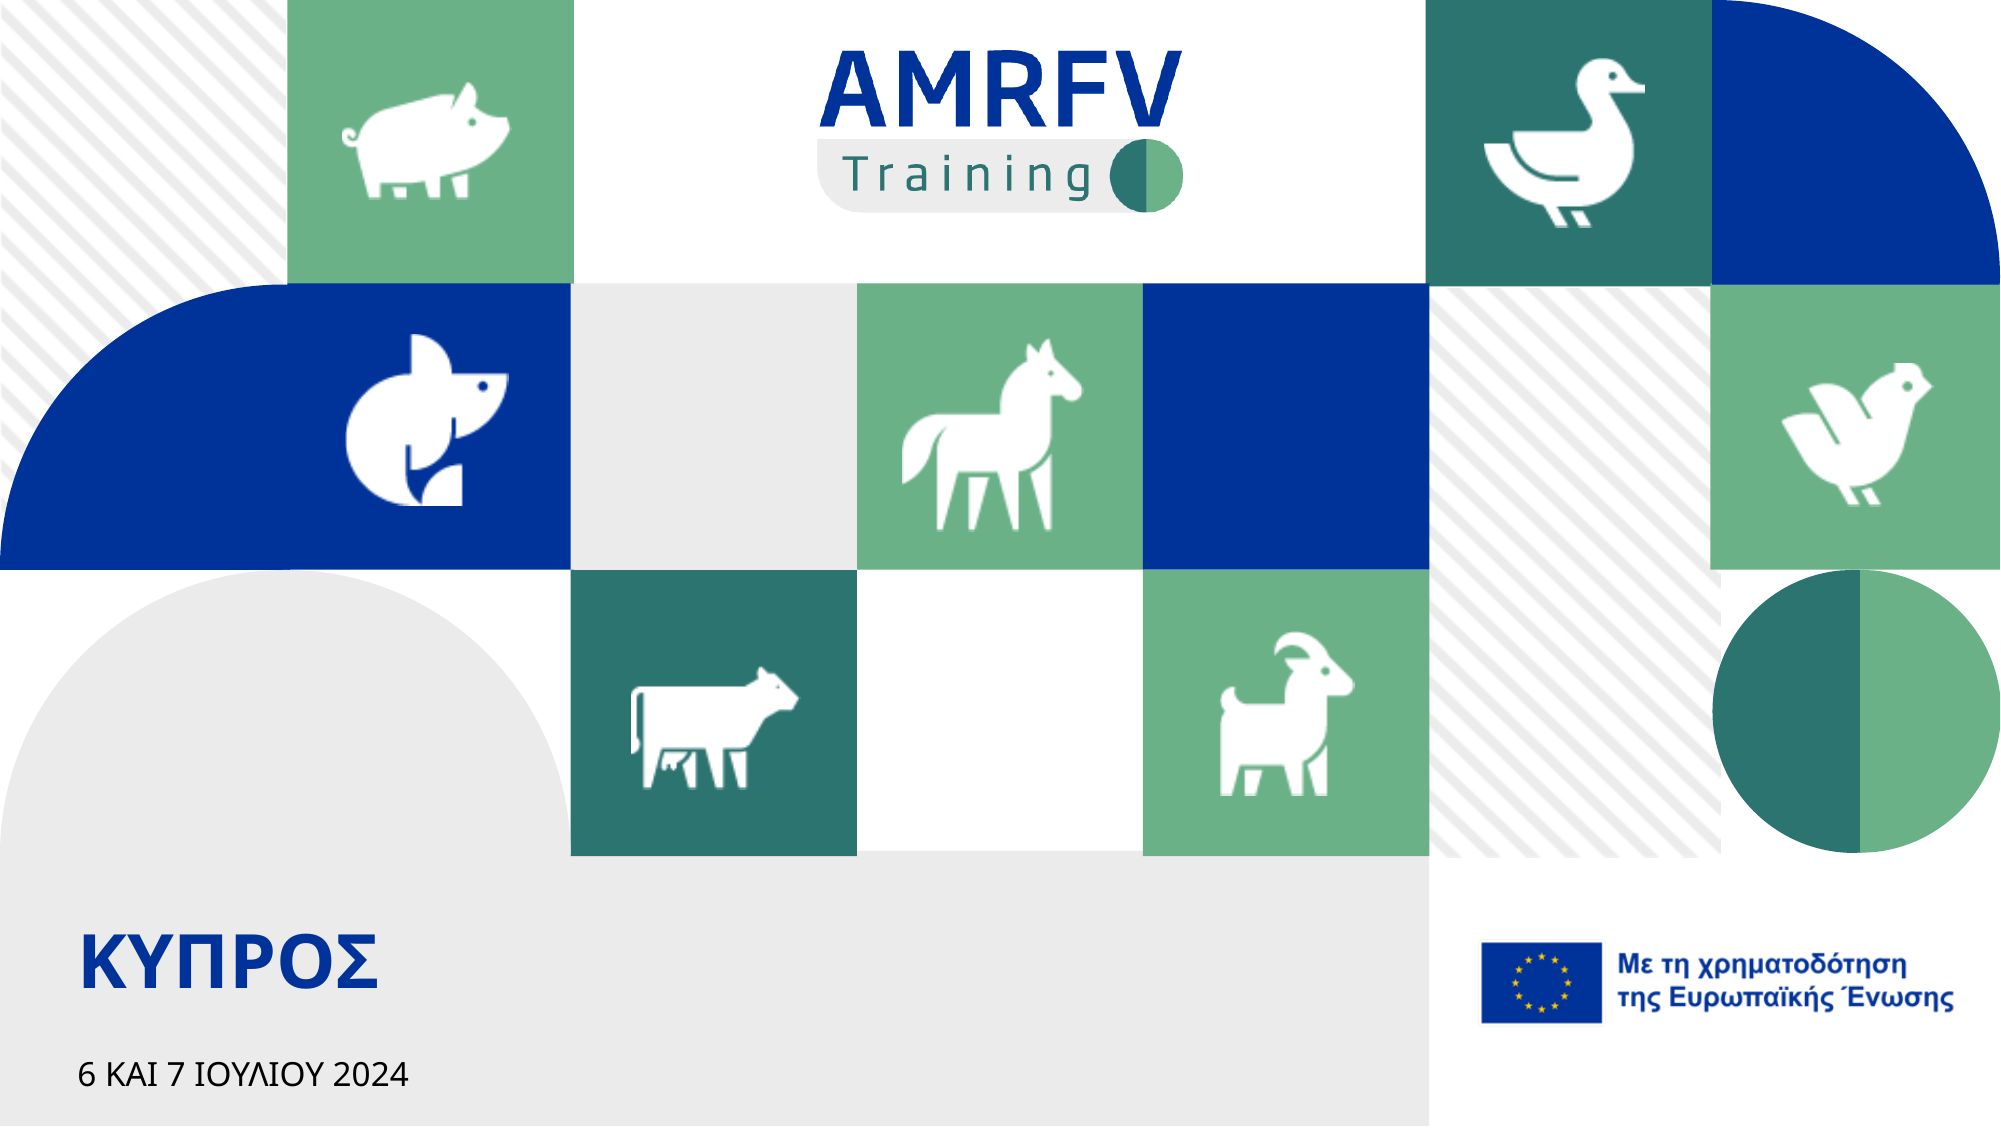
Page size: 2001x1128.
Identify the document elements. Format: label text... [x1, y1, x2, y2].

picture [345, 334, 509, 506]
list 6 ΚΑΙ 7 ΙΟΥΛΙΟΥ 2024 [62, 1050, 550, 1112]
picture [342, 82, 512, 200]
picture [1430, 288, 1721, 858]
list ΚΥΠΡΟΣ [62, 916, 1355, 1045]
picture [1220, 631, 1355, 796]
picture [631, 666, 801, 790]
picture [0, 0, 286, 543]
picture [1781, 363, 1934, 507]
picture [1475, 936, 1971, 1030]
picture [1484, 58, 1645, 228]
picture [817, 50, 1183, 213]
picture [902, 338, 1084, 532]
